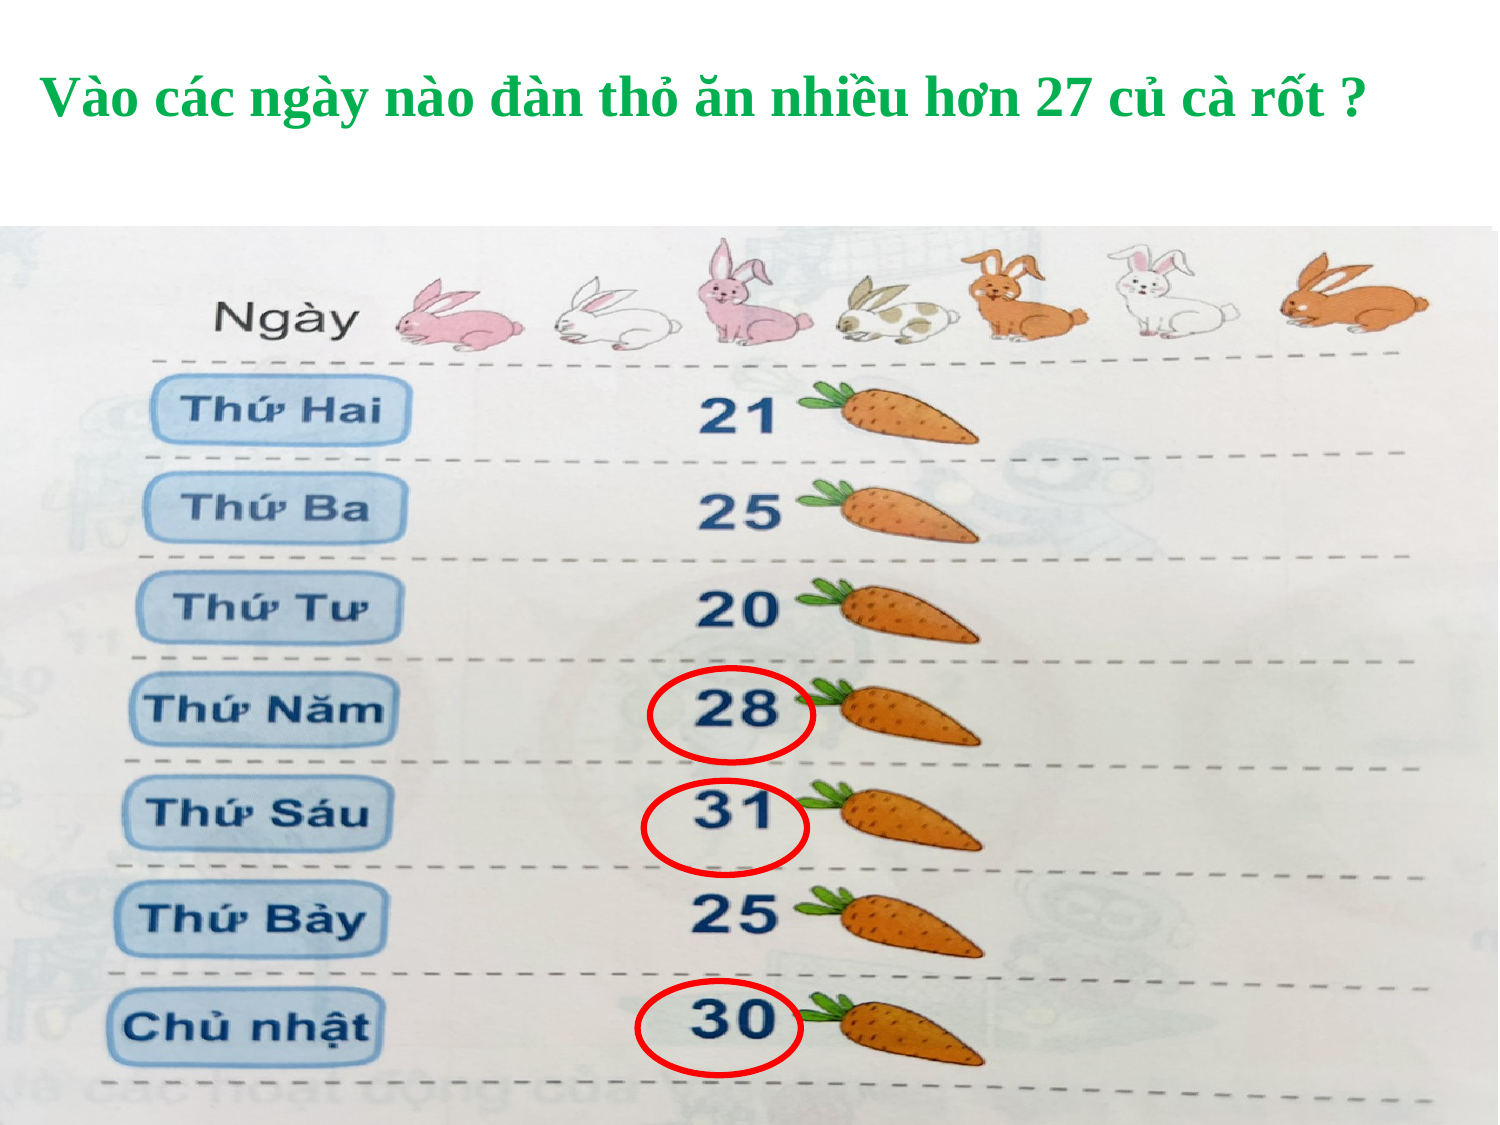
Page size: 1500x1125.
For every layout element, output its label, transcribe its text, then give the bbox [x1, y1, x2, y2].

text_box Vào các ngày nào đàn thỏ ăn nhiều hơn 27 củ cà rốt ? [24, 50, 1500, 136]
picture [0, 226, 1499, 1125]
